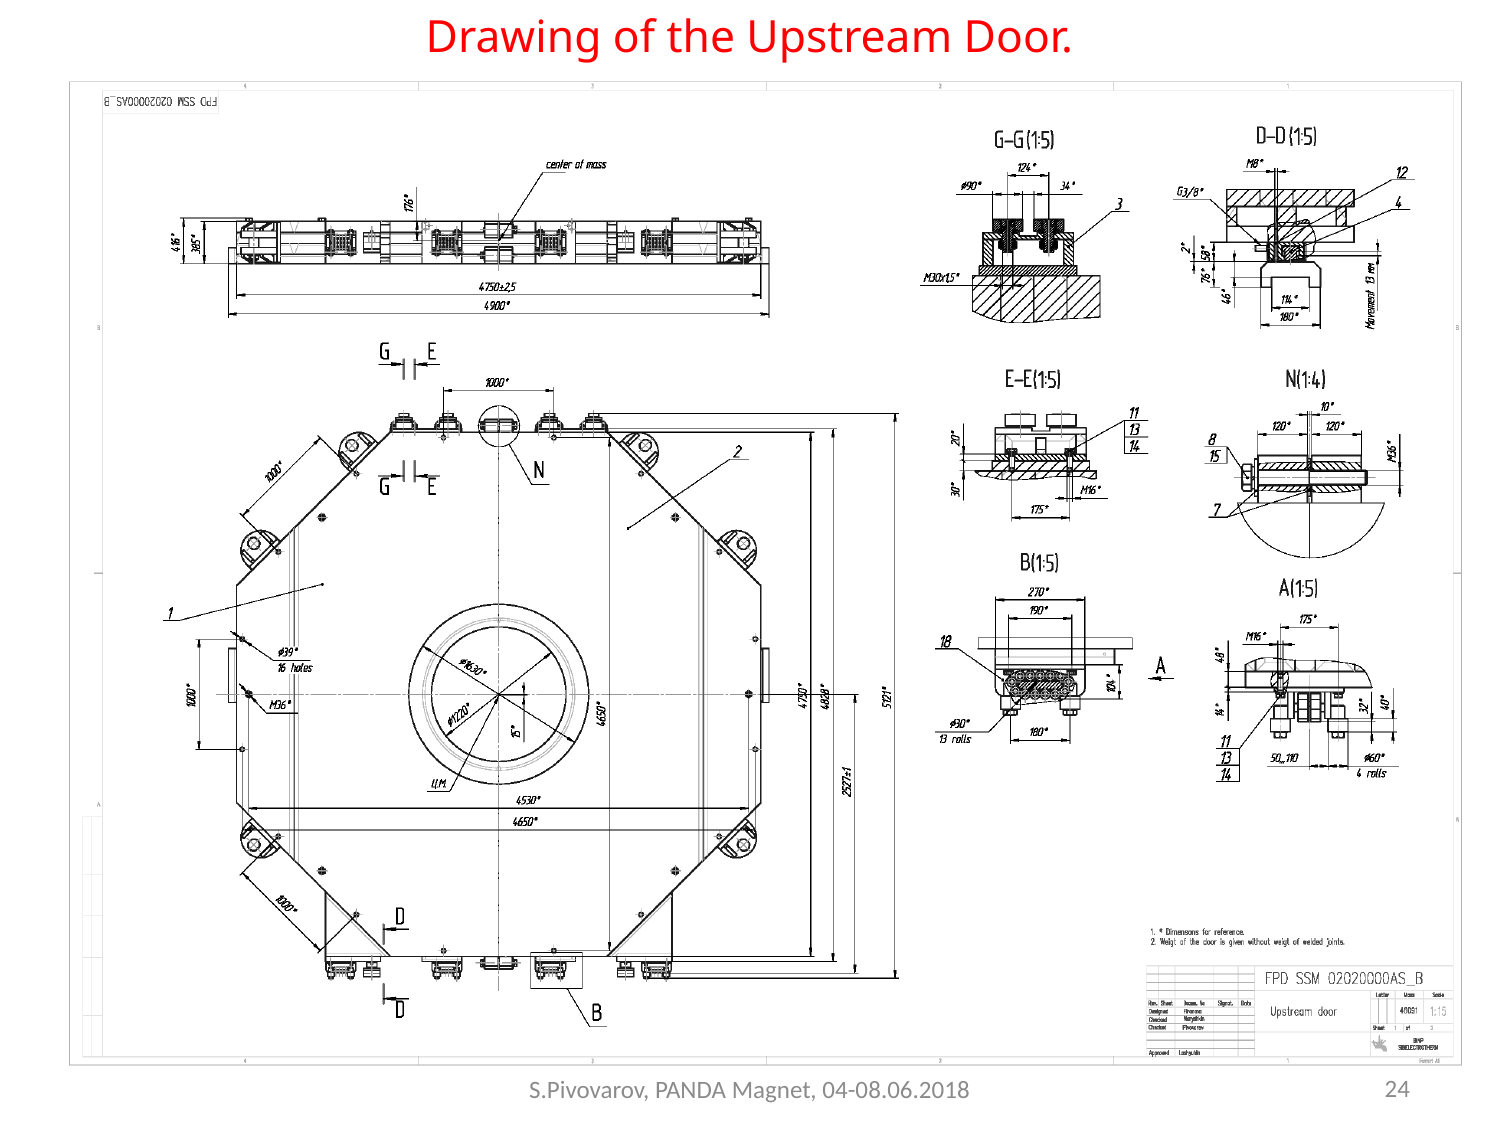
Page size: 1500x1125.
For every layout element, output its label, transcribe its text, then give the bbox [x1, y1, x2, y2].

title Drawing of the Upstream Door. [75, 0, 1425, 69]
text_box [64, 75, 1471, 1070]
slide_number 24 [1074, 1079, 1425, 1118]
footer S.Pivovarov, PANDA Magnet, 04-08.06.2018 [512, 1079, 988, 1119]
